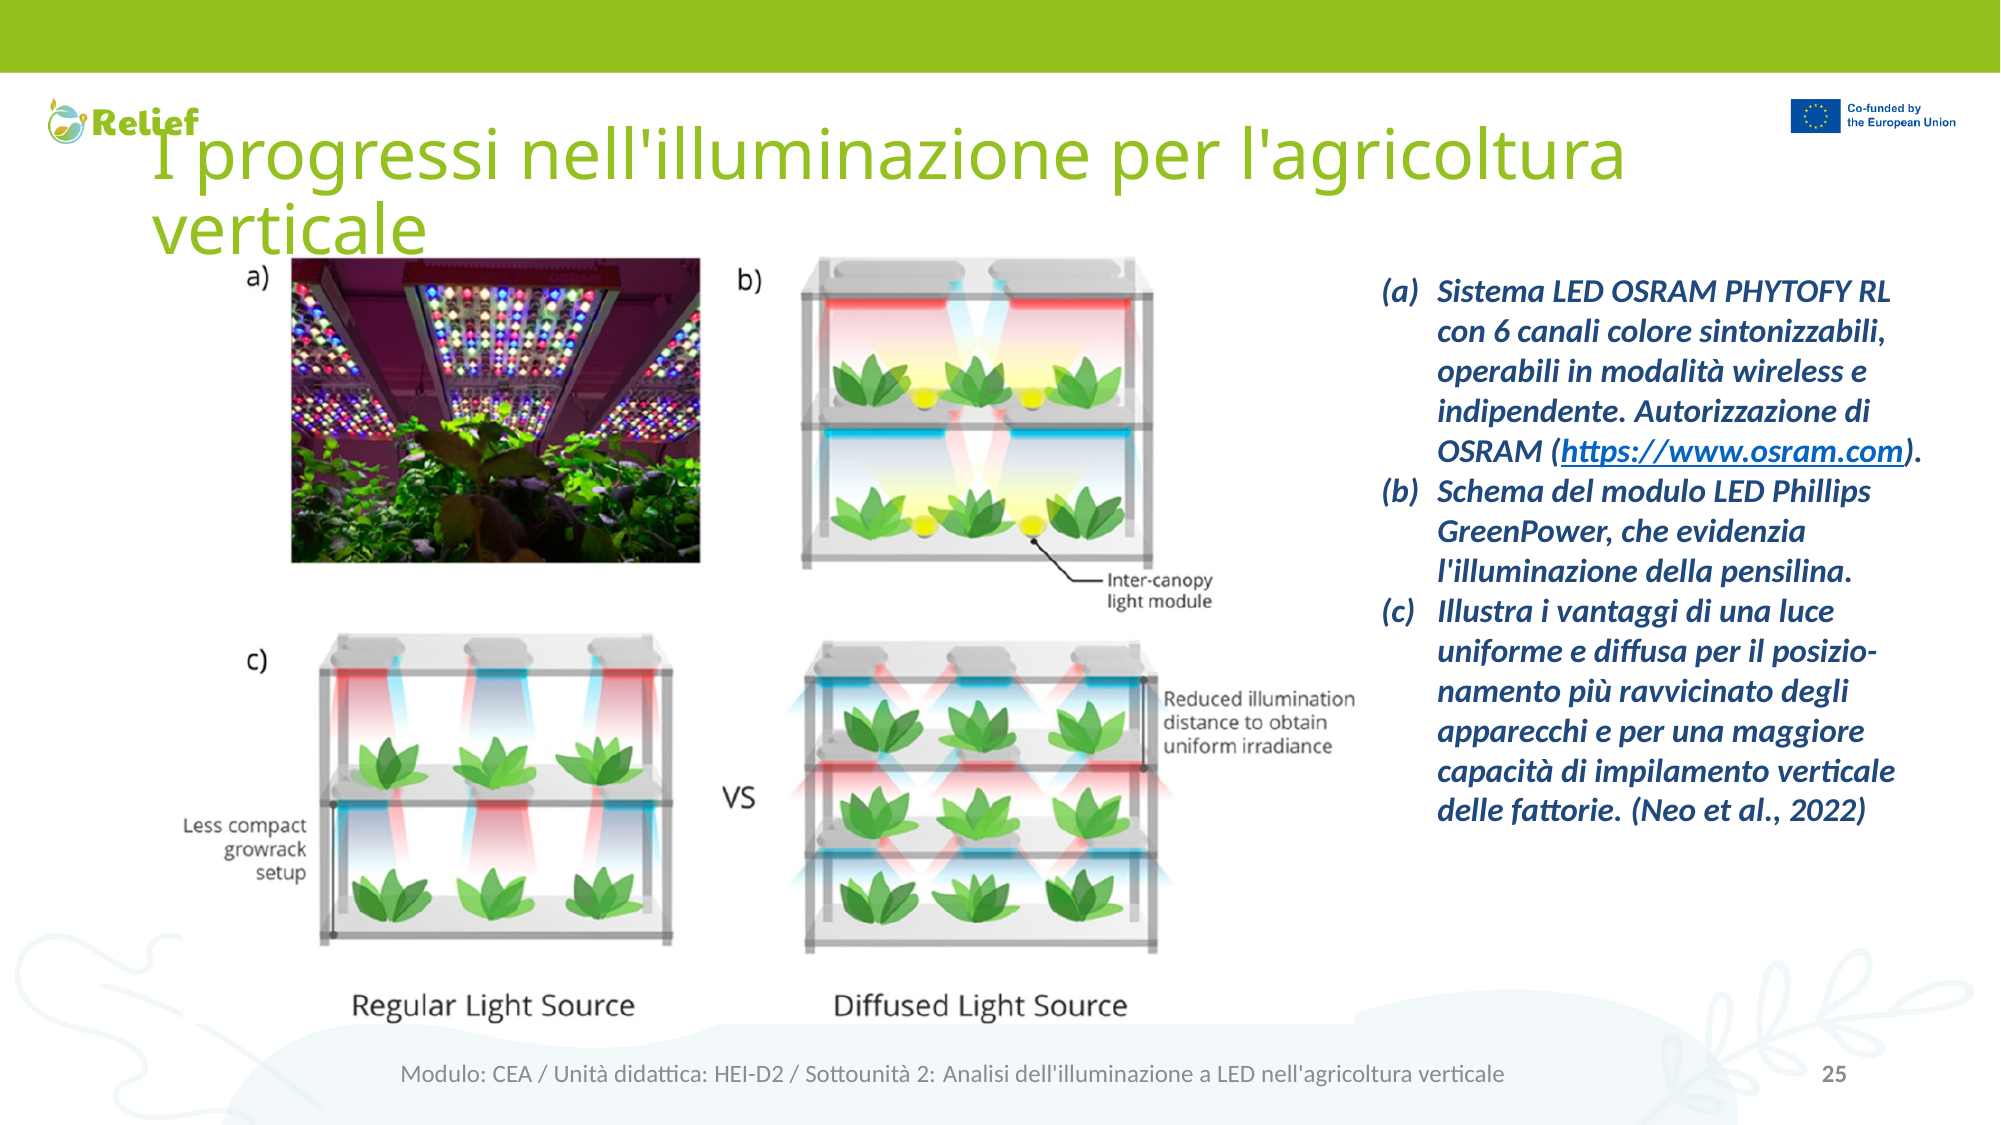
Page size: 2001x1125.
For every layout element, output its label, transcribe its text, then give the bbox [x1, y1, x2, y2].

slide_number 25 [1787, 1042, 1863, 1103]
text_box Sistema LED OSRAM PHYTOFY RL con 6 canali colore sintonizzabili, operabili in modalità wireless e indipendente. Autorizzazione di OSRAM (https://www.osram.com). Schema del modulo LED Phillips GreenPower, che evidenzia l'illuminazione della pensilina. Illustra i vantaggi di una luce uniforme e diffusa per il posizio-namento più ravvicinato degli apparecchi e per una maggiore capacità di impilamento verticale delle fattorie. (Neo et al., 2022) [1366, 262, 1950, 836]
picture [0, 0, 2001, 1125]
footer Modulo: CEA / Unità didattica: HEI-D2 / Sottounità 2: Analisi dell'illuminazione a LED nell'agricoltura verticale [137, 1023, 1775, 1122]
title I progressi nell'illuminazione per l'agricoltura verticale [137, 111, 1863, 278]
